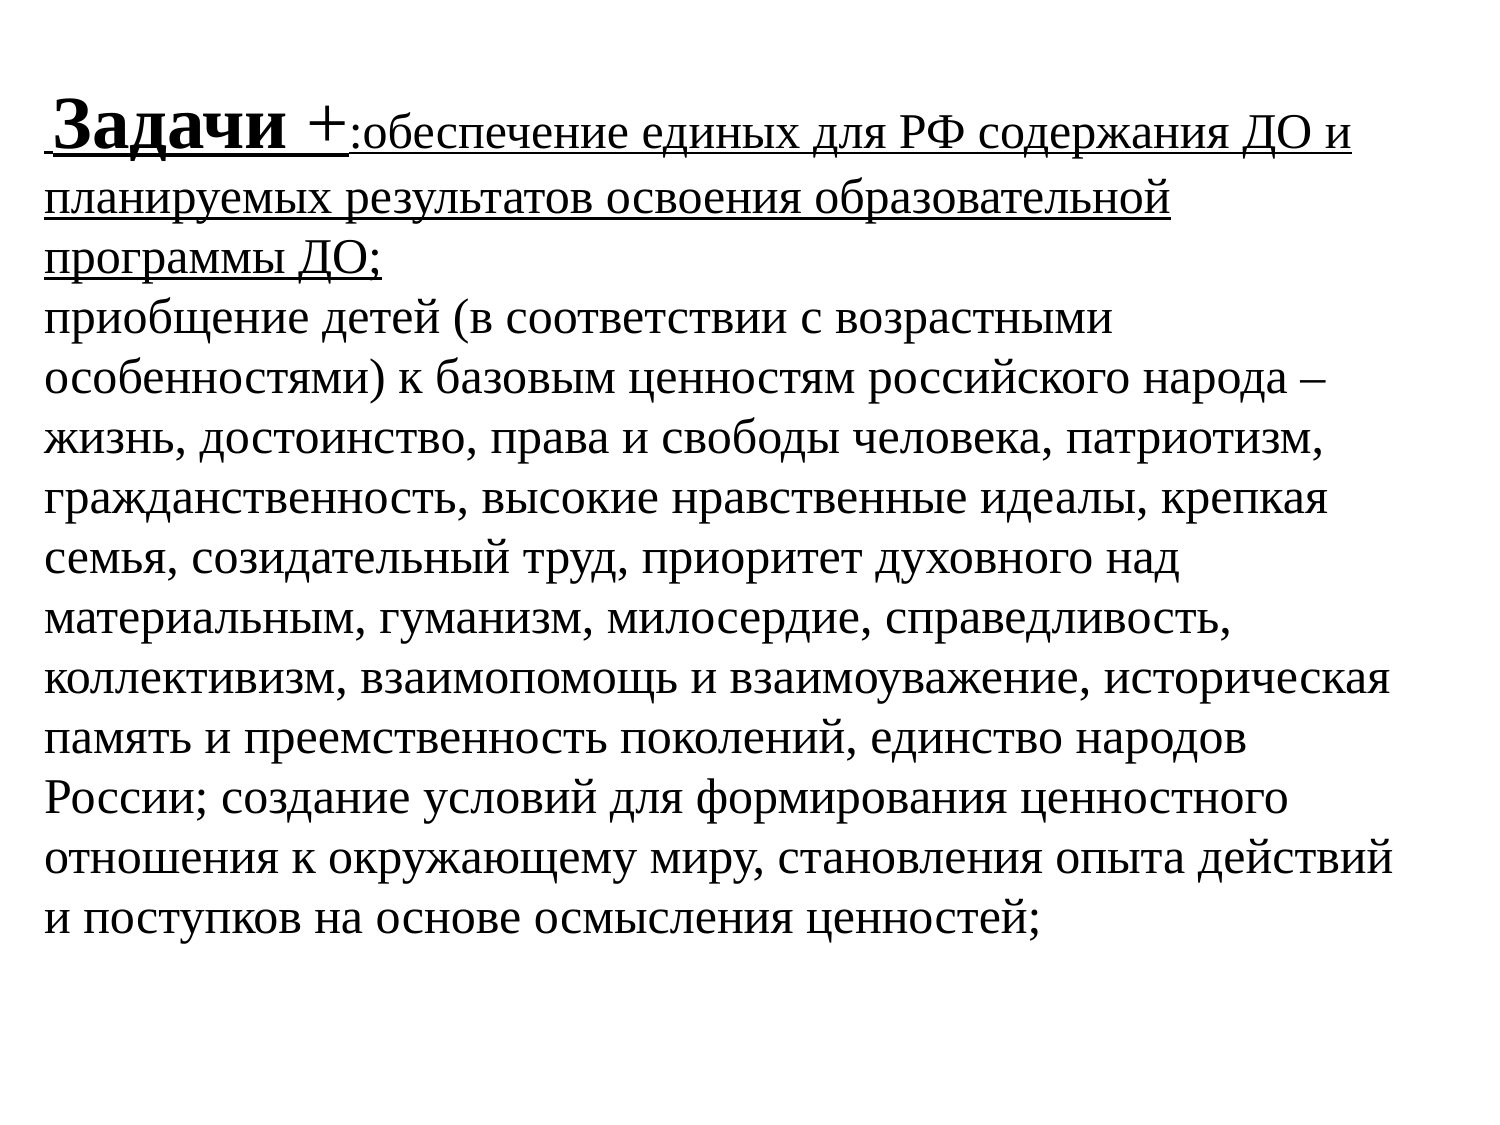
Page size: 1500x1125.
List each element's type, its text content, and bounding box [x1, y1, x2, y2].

text_box Задачи +:обеспечение единых для РФ содержания ДО и планируемых результатов освоения образовательной программы ДО; приобщение детей (в соответствии с возрастными особенностями) к базовым ценностям российского народа – жизнь, достоинство, права и свободы человека, патриотизм, гражданственность, высокие нравственные идеалы, крепкая семья, созидательный труд, приоритет духовного над материальным, гуманизм, милосердие, справедливость, коллективизм, взаимопомощь и взаимоуважение, историческая память и преемственность поколений, единство народов России; создание условий для формирования ценностного отношения к окружающему миру, становления опыта действий и поступков на основе осмысления ценностей; [29, 66, 1424, 952]
